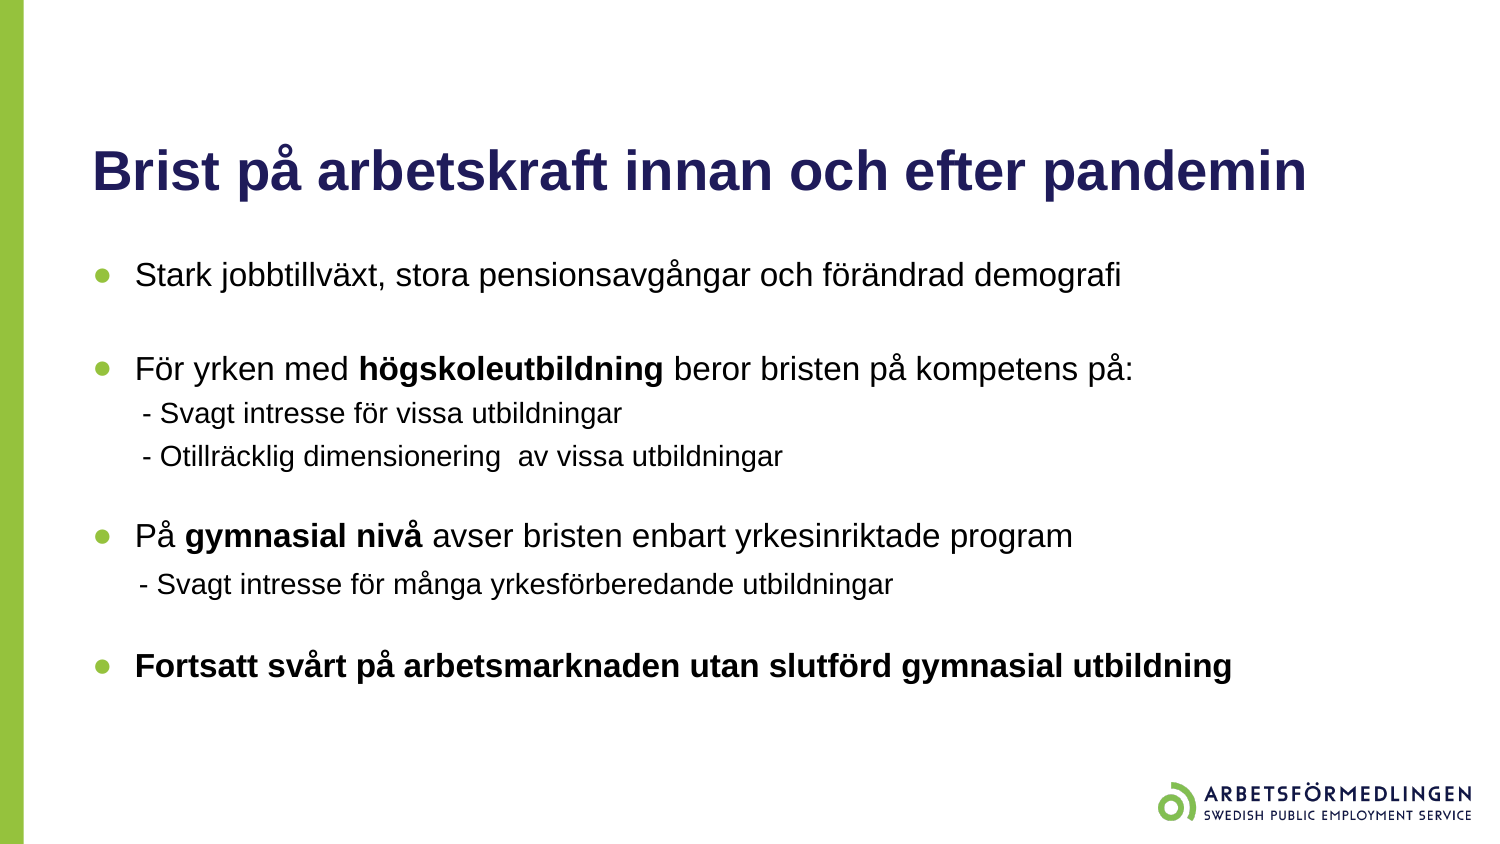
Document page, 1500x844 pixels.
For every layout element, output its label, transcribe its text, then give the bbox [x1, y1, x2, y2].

list Stark jobbtillväxt, stora pensionsavgångar och förändrad demografi För yrken med högskoleutbildning beror bristen på kompetens på: - Svagt intresse för vissa utbildningar - Otillräcklig dimensionering av vissa utbildningar På gymnasial nivå avser bristen enbart yrkesinriktade program - Svagt intresse för många yrkesförberedande utbildningar Fortsatt svårt på arbetsmarknaden utan slutförd gymnasial utbildning [92, 258, 1311, 730]
title Brist på arbetskraft innan och efter pandemin [92, 90, 1311, 202]
picture [1158, 782, 1471, 821]
